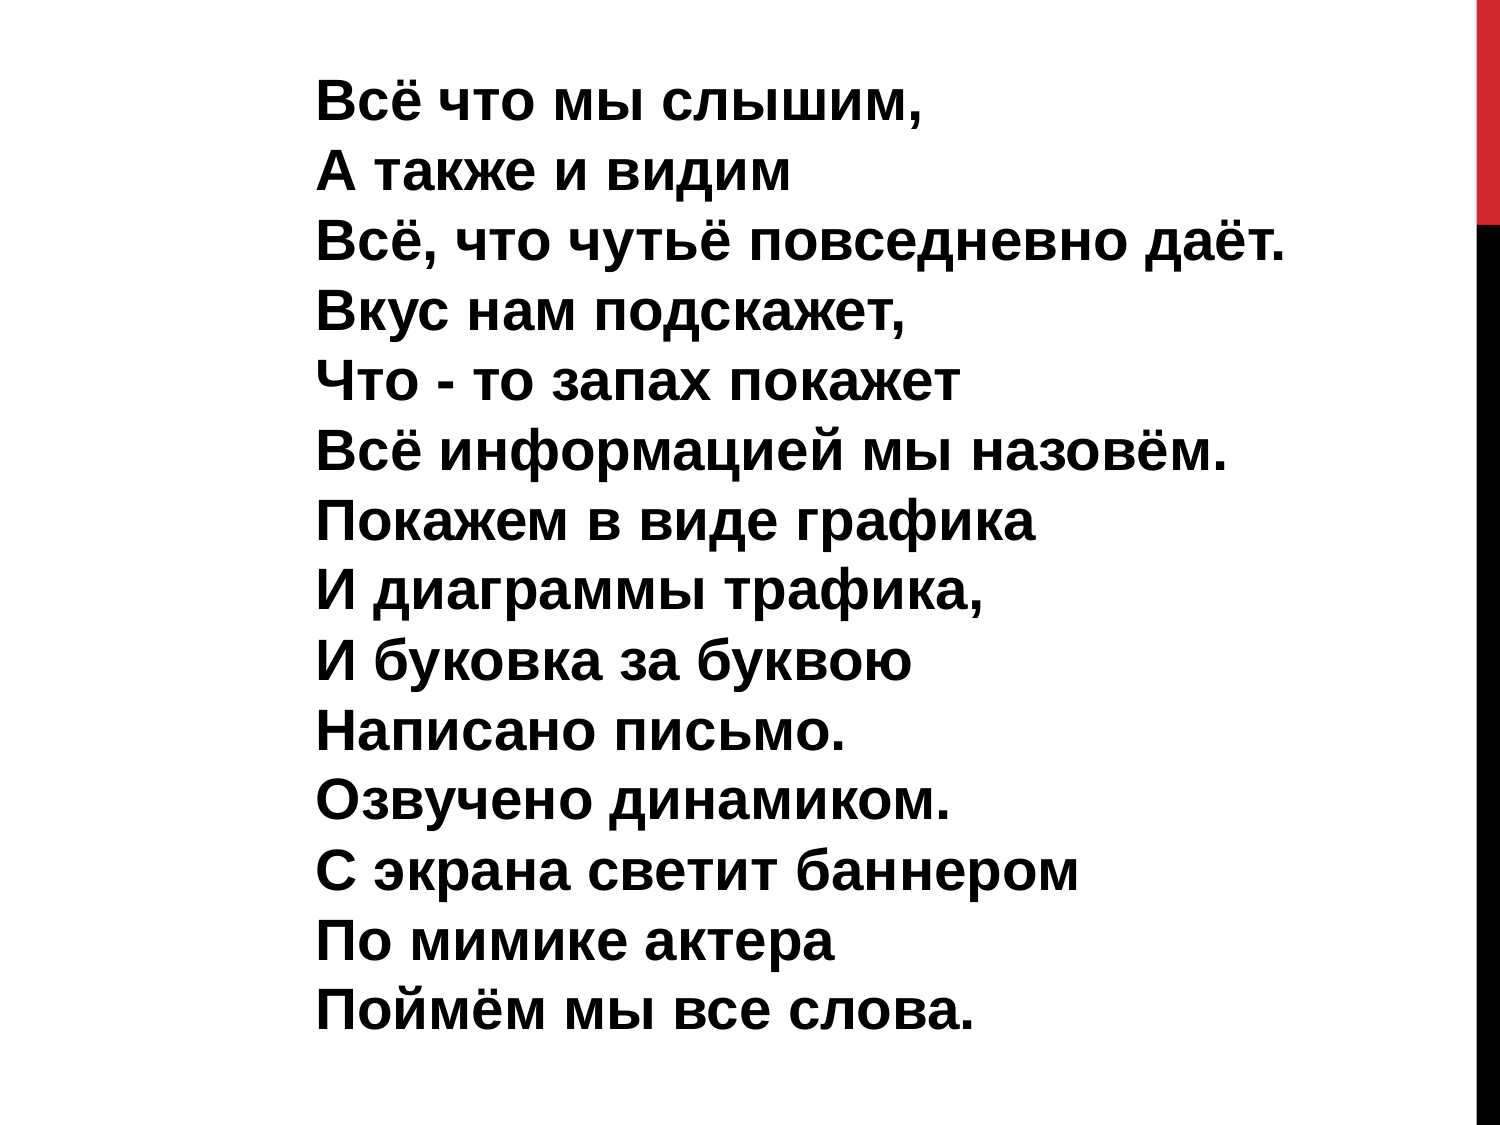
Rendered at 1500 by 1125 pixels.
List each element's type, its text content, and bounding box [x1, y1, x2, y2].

text_box Всё что мы слышим, А также и видим Всё, что чутьё повседневно даёт. Вкус нам подскажет, Что - то запах покажет Всё информацией мы назовём. Покажем в виде графика И диаграммы трафика, И буковка за буквою Написано письмо. Озвучено динамиком. С экрана светит баннером По мимике актера Поймём мы все слова. [301, 54, 1365, 1049]
